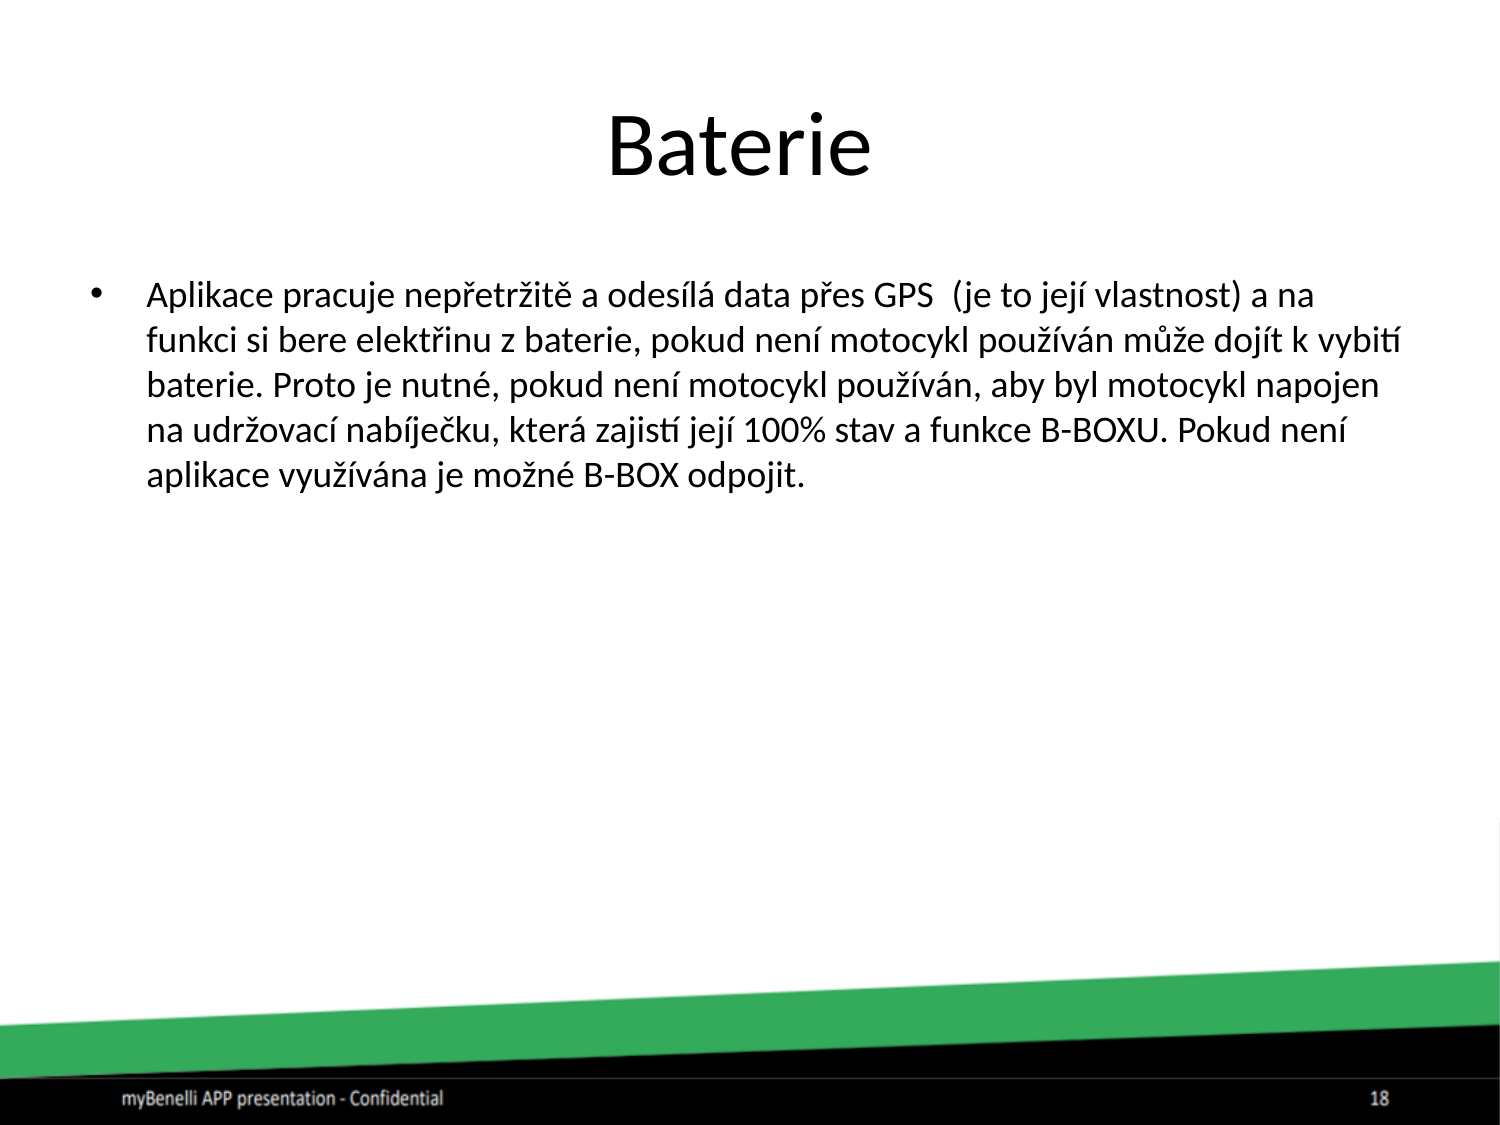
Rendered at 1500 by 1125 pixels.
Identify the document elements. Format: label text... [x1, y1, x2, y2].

picture [0, 822, 1500, 1125]
list Aplikace pracuje nepřetržitě a odesílá data přes GPS (je to její vlastnost) a na funkci si bere elektřinu z baterie, pokud není motocykl používán může dojít k vybití baterie. Proto je nutné, pokud není motocykl používán, aby byl motocykl napojen na udržovací nabíječku, která zajistí její 100% stav a funkce B-BOXU. Pokud není aplikace využívána je možné B-BOX odpojit. [75, 262, 1425, 820]
title Baterie [75, 45, 1425, 233]
